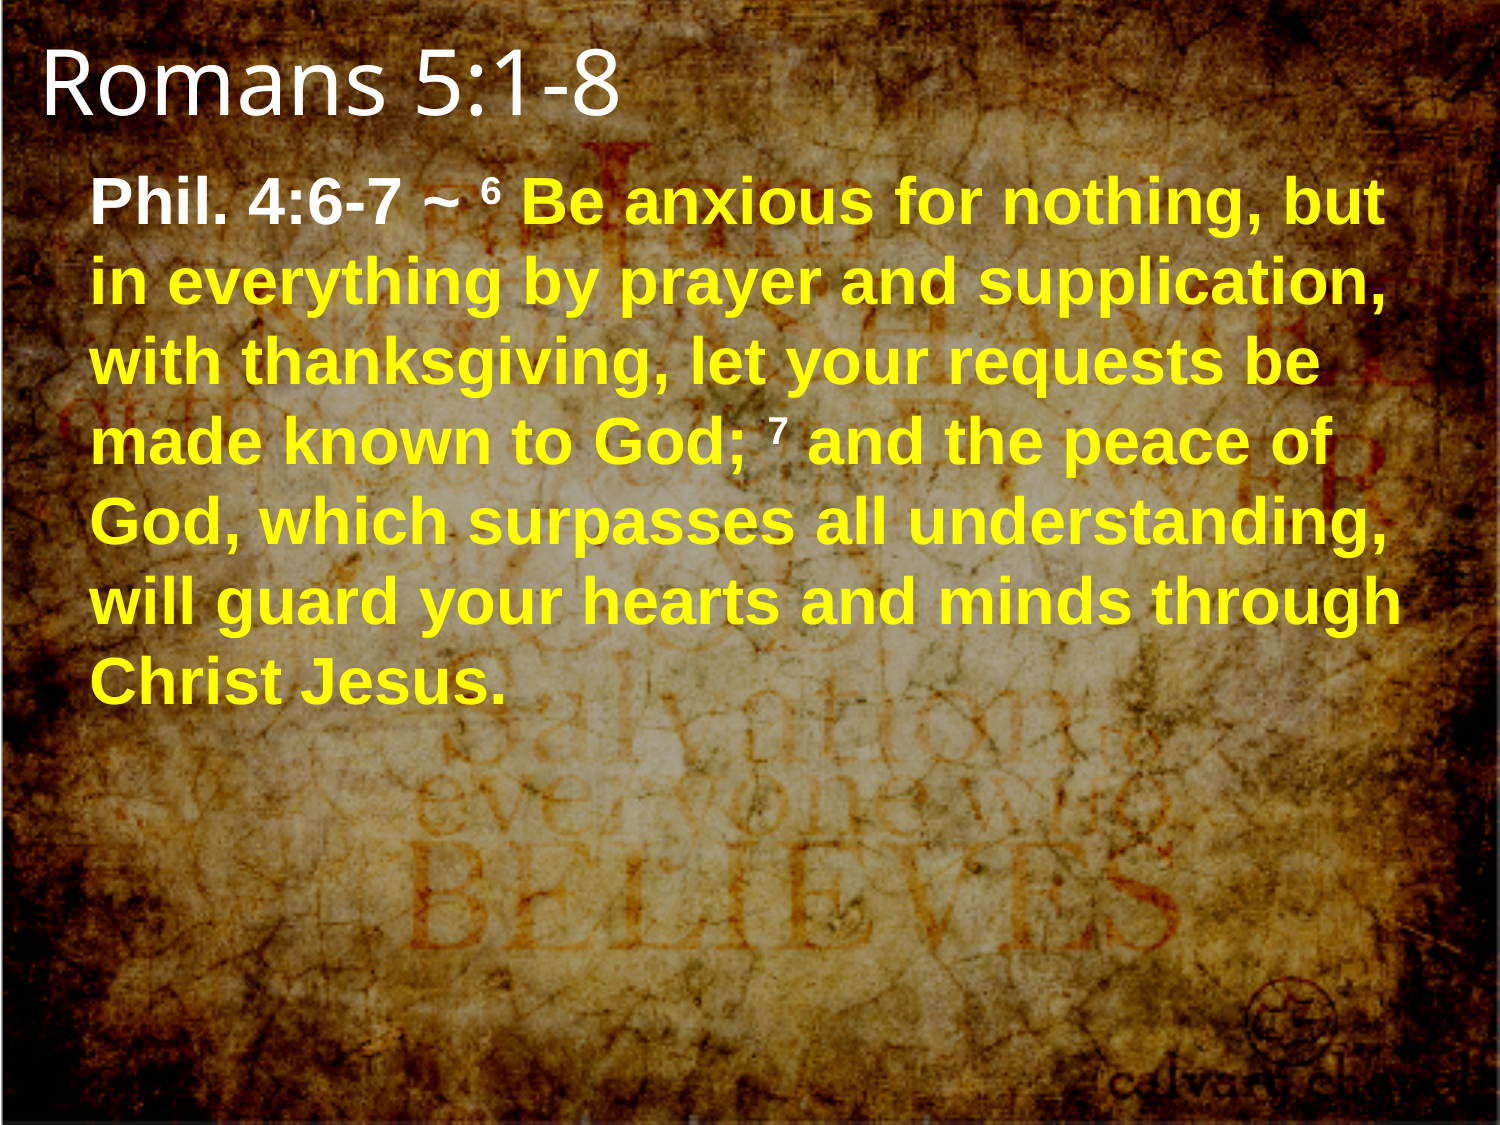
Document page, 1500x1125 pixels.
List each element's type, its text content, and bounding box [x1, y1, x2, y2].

picture [0, 0, 1500, 1125]
text_box Hope ~ elpis – a confident expectation [57, 2, 1056, 157]
text_box Romans 5:1-8 [61, 6, 1053, 153]
text_box Phil. 4:6-7 ~ 6 Be anxious for nothing, but in everything by prayer and supplication, with thanksgiving, let your requests be made known to God; 7 and the peace of God, which surpasses all understanding, will guard your hearts and minds through Christ Jesus. [74, 150, 1425, 726]
